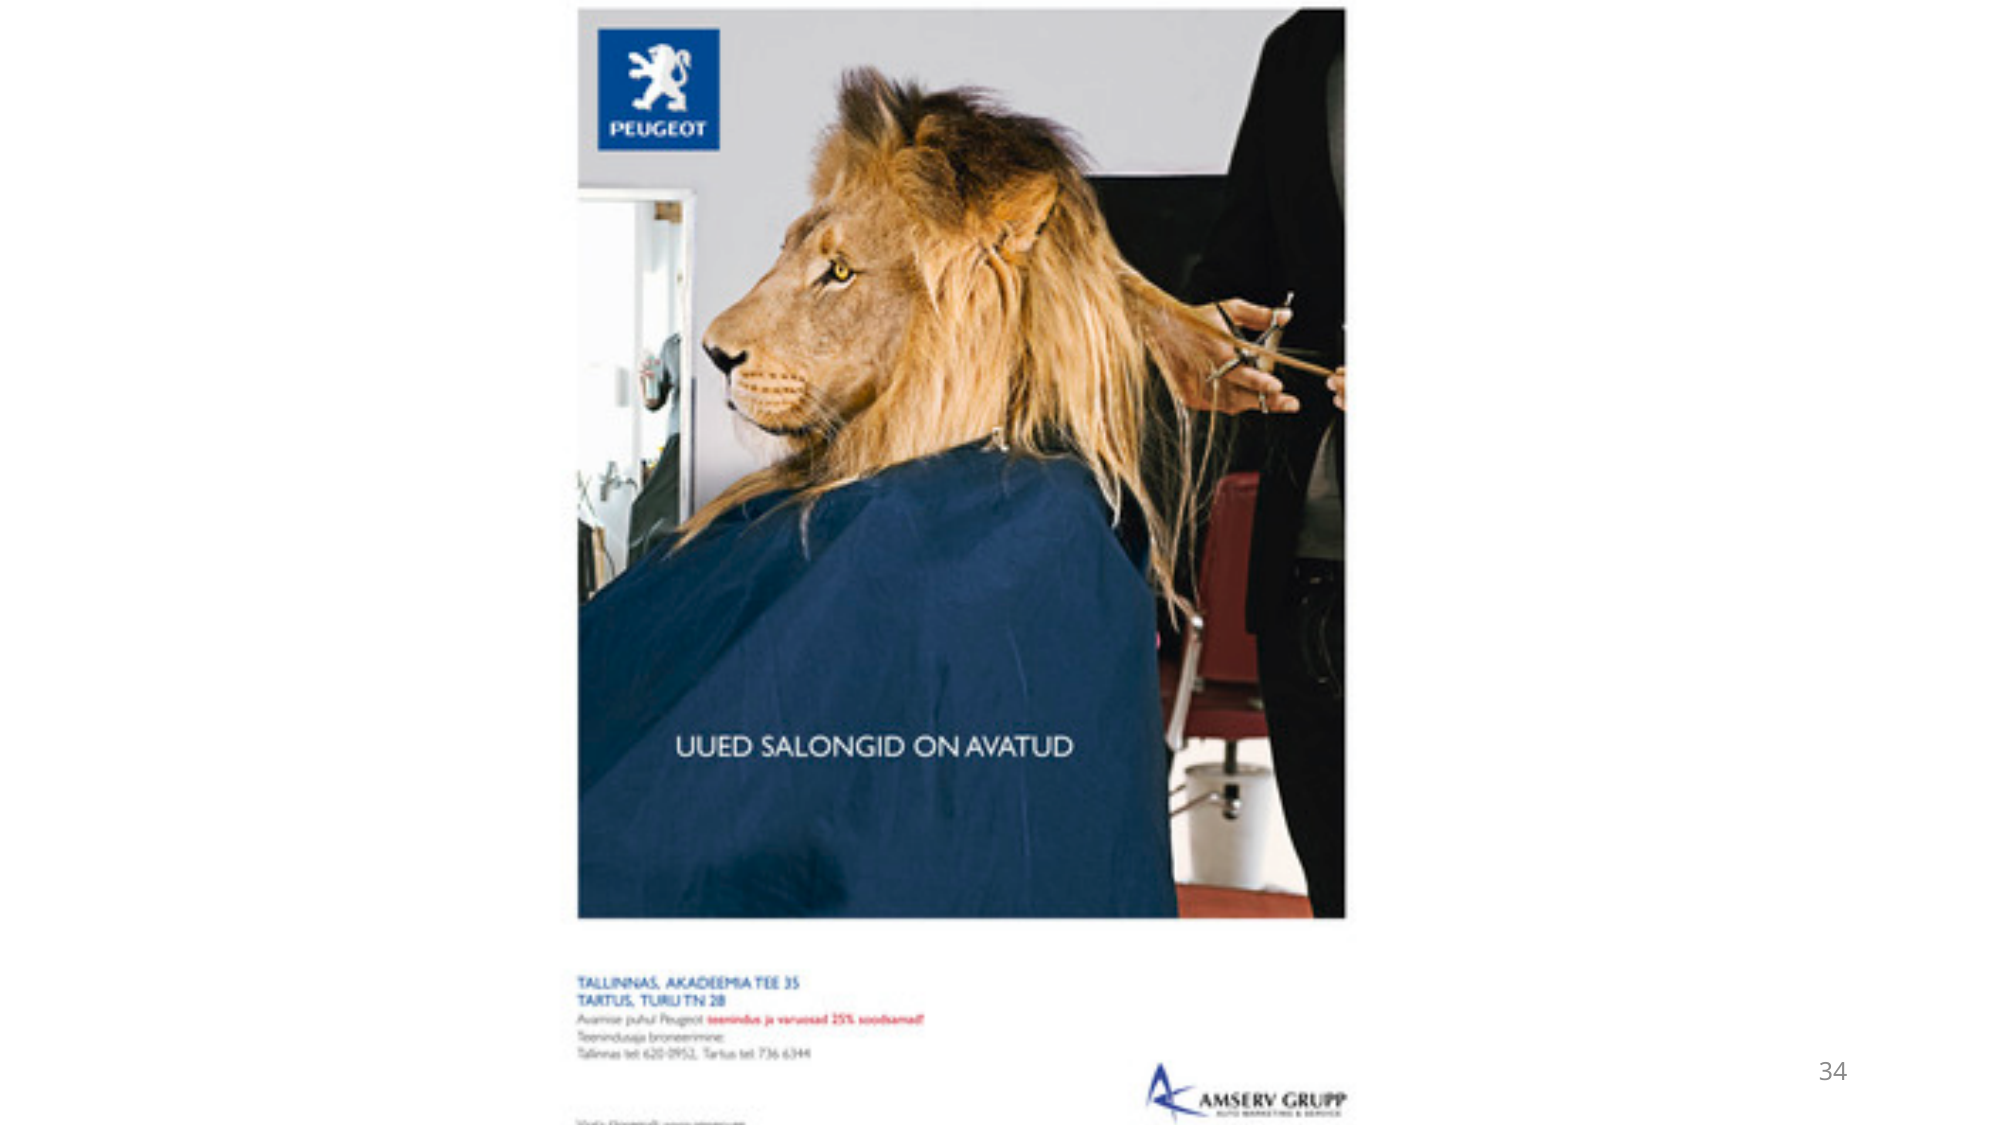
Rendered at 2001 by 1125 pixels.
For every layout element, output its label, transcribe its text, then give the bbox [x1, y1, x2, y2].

slide_number 34 [1412, 1042, 1863, 1103]
picture [539, 0, 1388, 1125]
